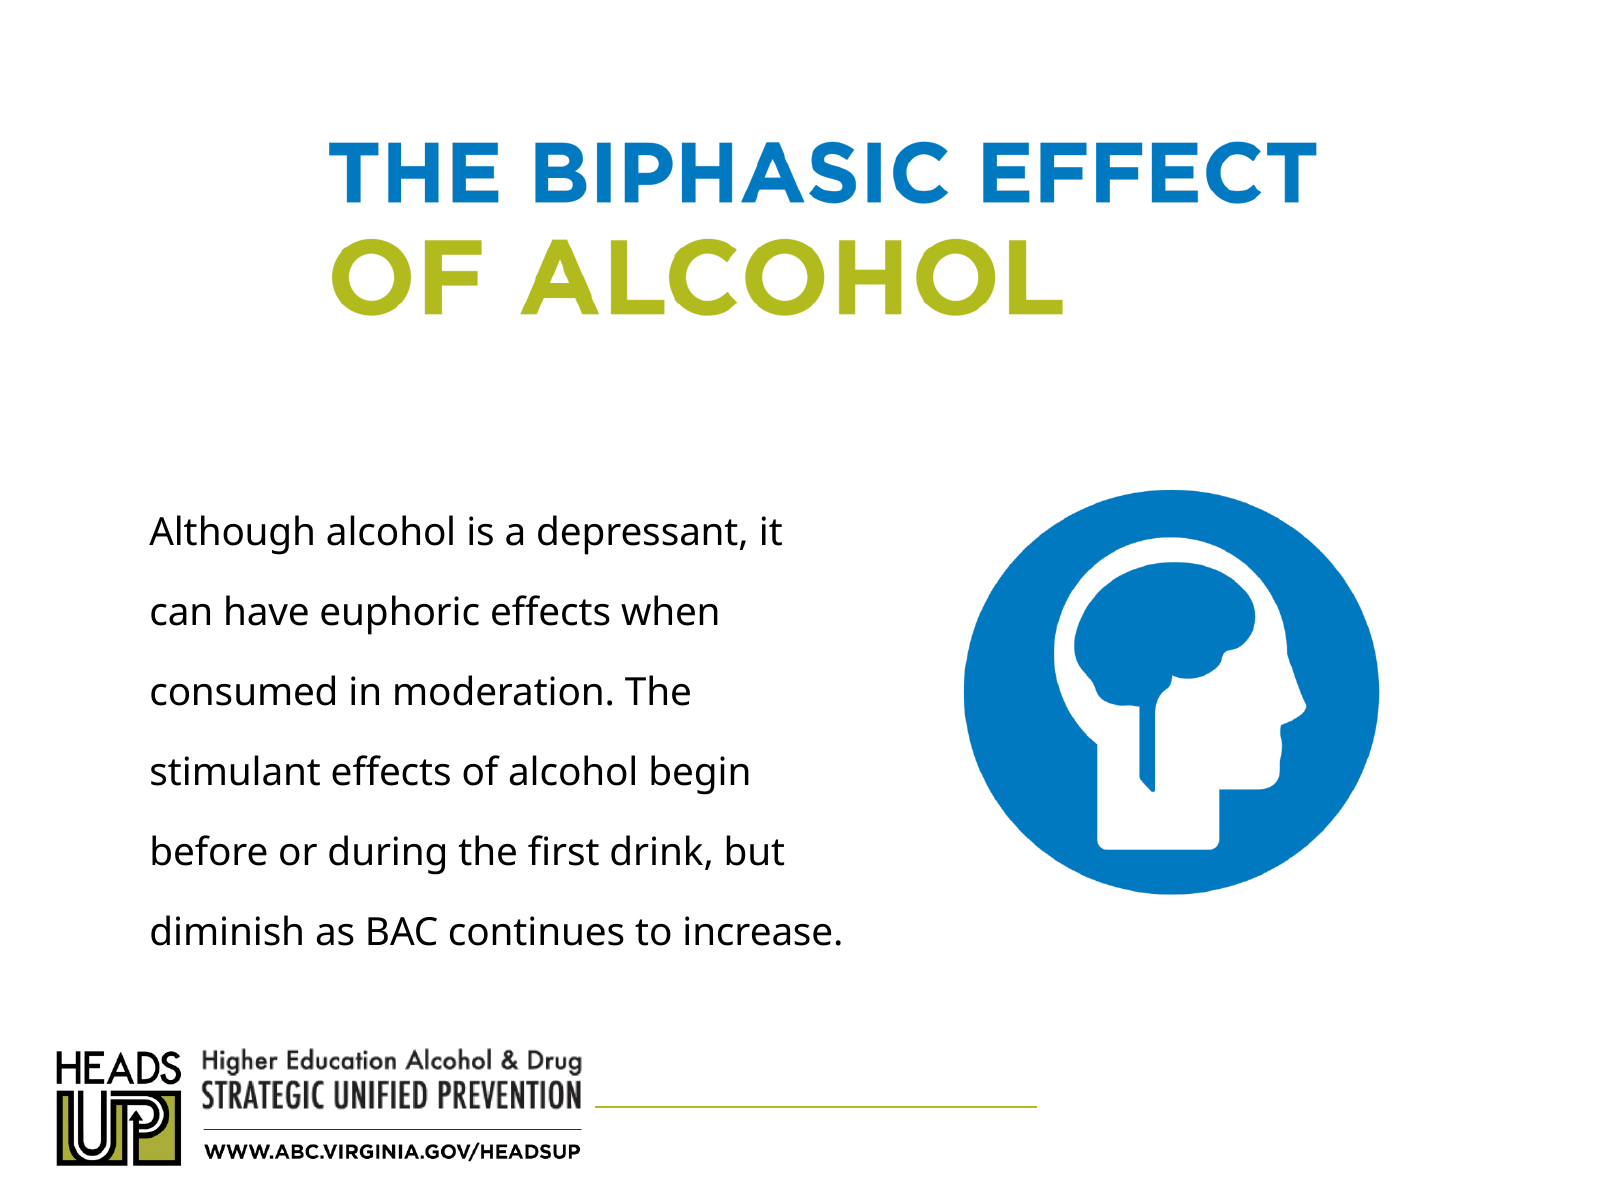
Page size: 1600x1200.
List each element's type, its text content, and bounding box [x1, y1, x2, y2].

picture [305, 112, 1327, 341]
text_box Although alcohol is a depressant, it can have euphoric effects when consumed in moderation. The stimulant effects of alcohol begin before or during the first drink, but diminish as BAC continues to increase. [134, 491, 863, 986]
picture [30, 1034, 667, 1180]
picture [949, 455, 1399, 920]
